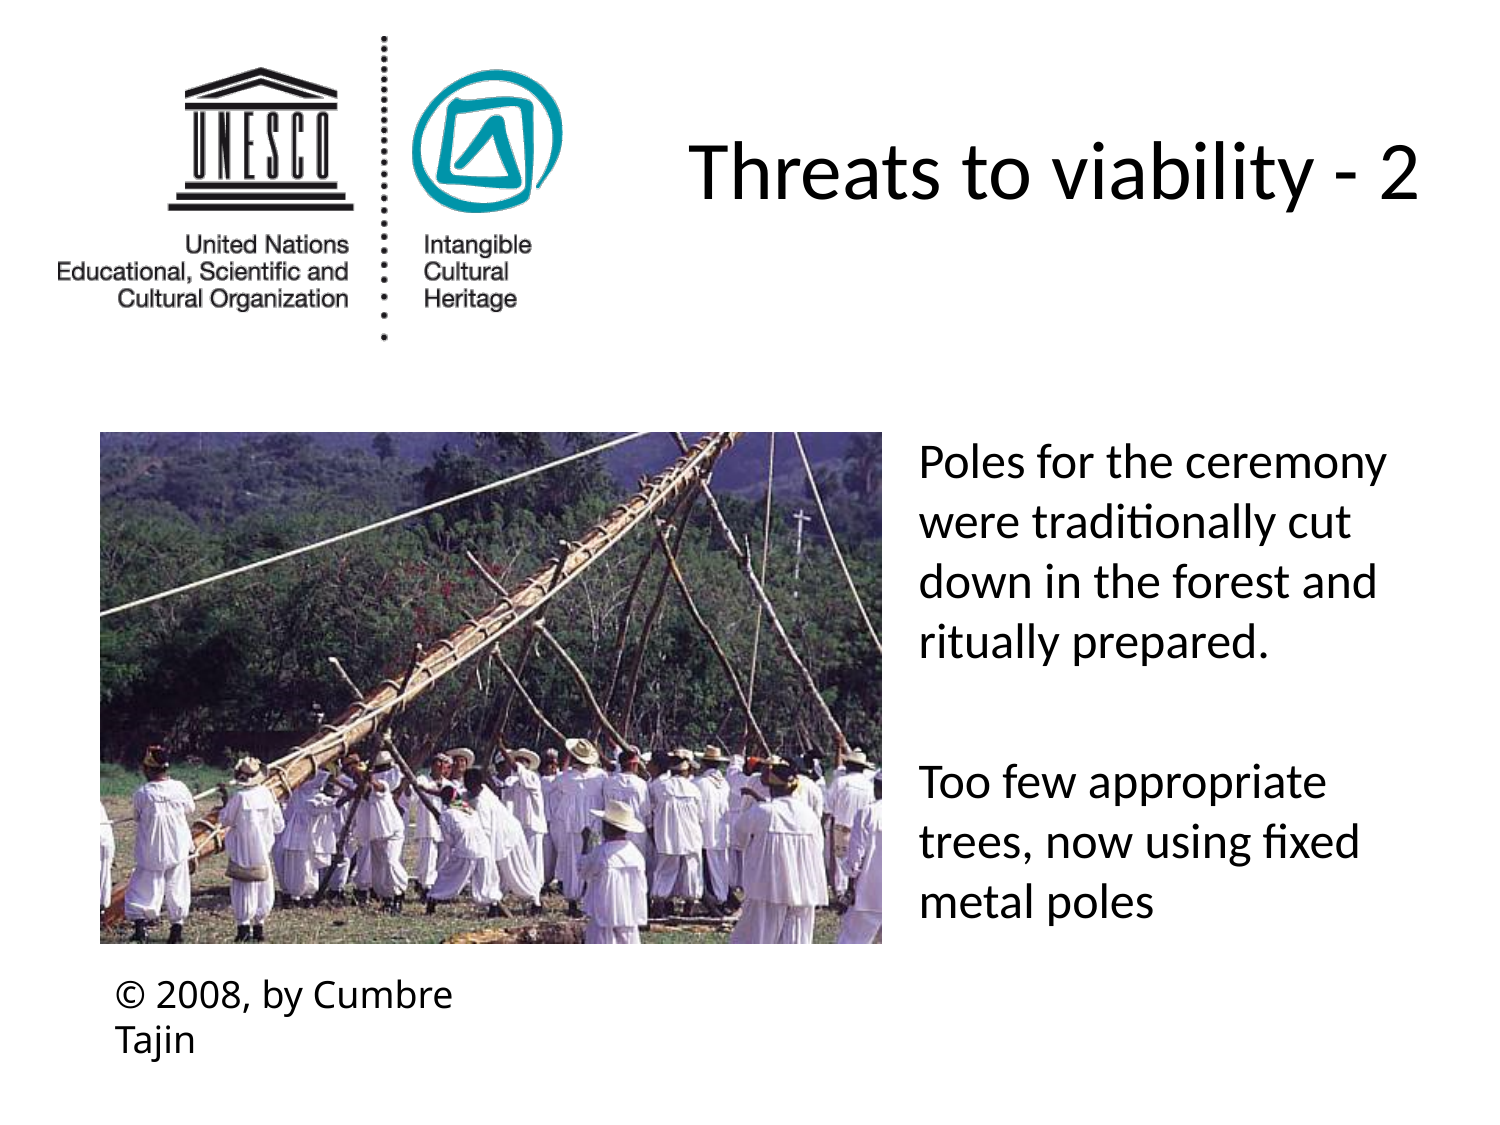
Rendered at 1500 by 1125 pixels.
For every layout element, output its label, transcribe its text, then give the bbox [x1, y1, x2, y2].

picture [100, 432, 882, 944]
picture [58, 36, 563, 352]
list Poles for the ceremony were traditionally cut down in the forest and ritually prepared. Too few appropriate trees, now using fixed metal poles [903, 420, 1459, 1083]
text_box © 2008, by Cumbre Tajin [100, 964, 550, 1069]
title Threats to viability - 2 [631, 66, 1437, 267]
